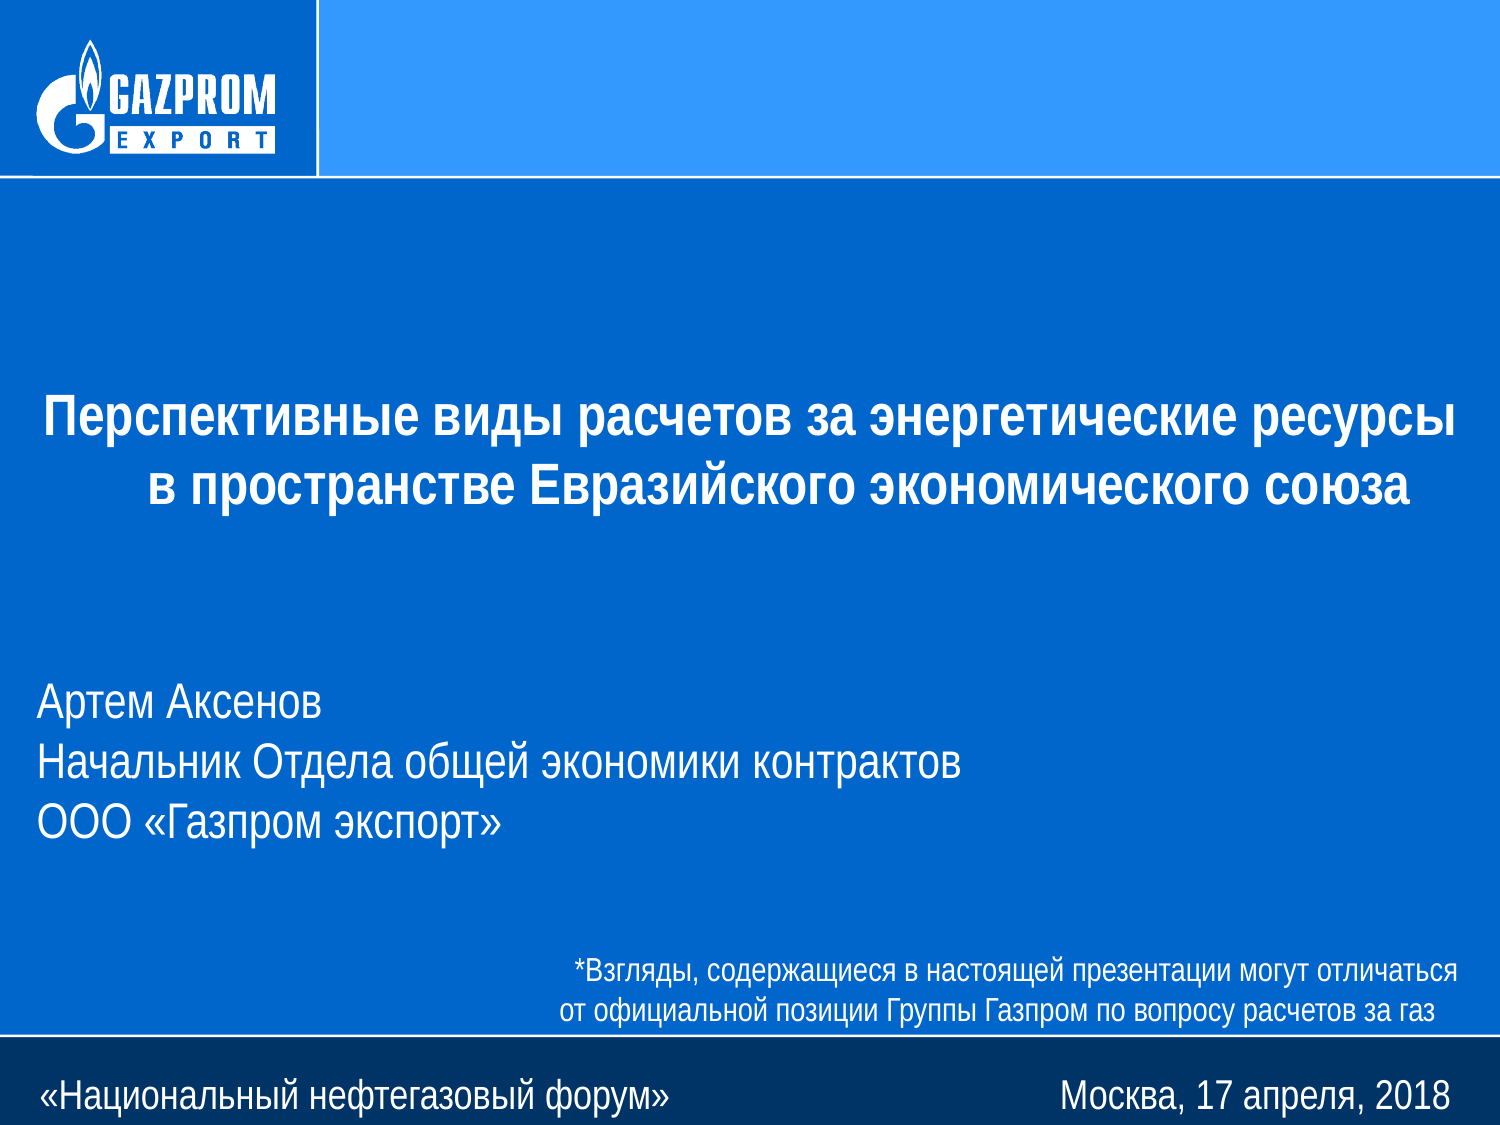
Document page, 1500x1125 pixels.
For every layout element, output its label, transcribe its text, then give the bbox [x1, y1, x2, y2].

list Перспективные виды расчетов за энергетические ресурсы в пространстве Евразийского экономического союза Артем Аксенов Начальник Отдела общей экономики контрактов ООО «Газпром экспорт» [36, 162, 1466, 971]
picture [24, 27, 286, 165]
footer «Национальный нефтегазовый форум» Москва, 17 апреля, 2018 [39, 1060, 1458, 1125]
text_box *Взгляды, содержащиеся в настоящей презентации могут отличаться от официальной позиции Группы Газпром по вопросу расчетов за газ [541, 940, 1475, 1071]
